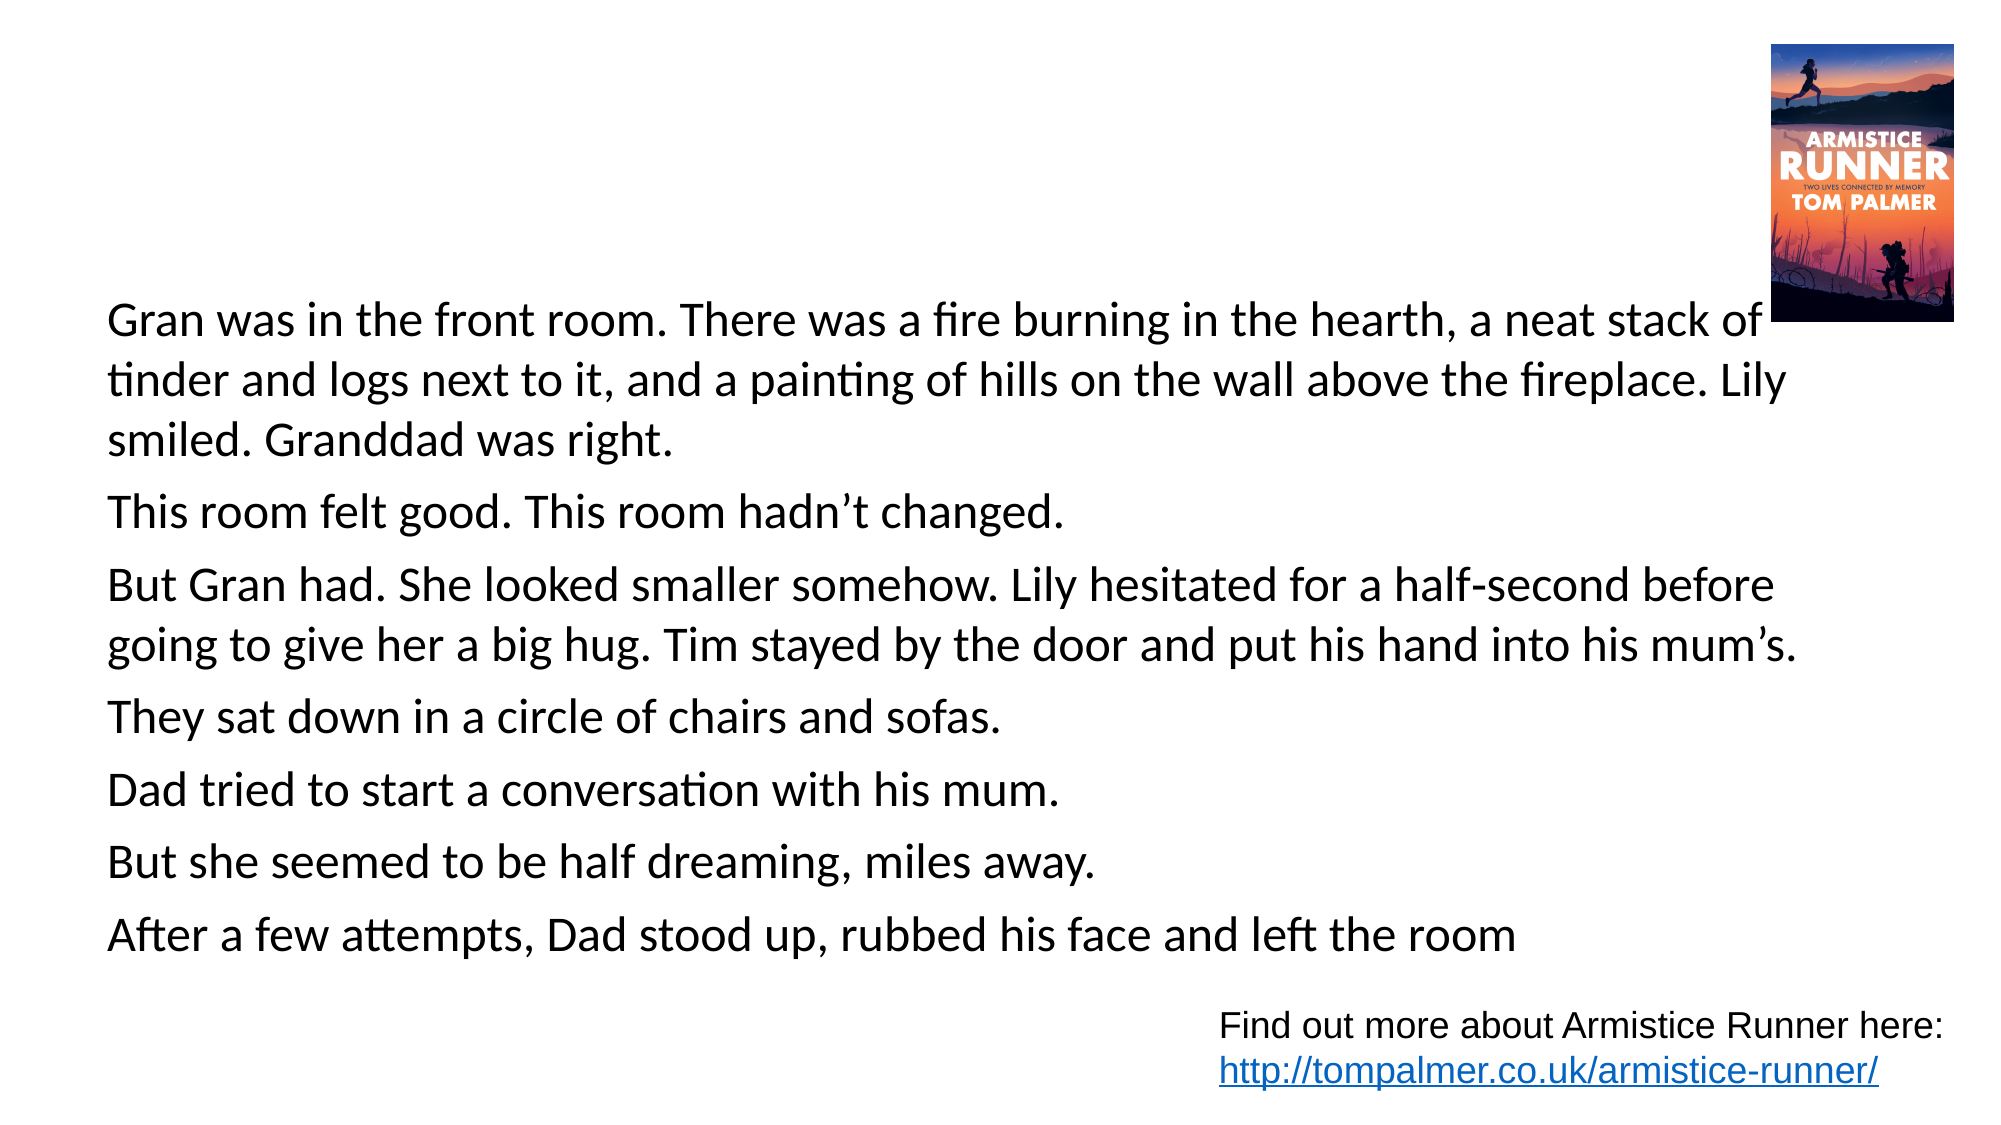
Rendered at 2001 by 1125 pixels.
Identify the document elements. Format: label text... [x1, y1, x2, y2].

list Gran was in the front room. There was a fire burning in the hearth, a neat stack of tinder and logs next to it, and a painting of hills on the wall above the fireplace. Lily smiled. Granddad was right. This room felt good. This room hadn’t changed. But Gran had. She looked smaller somehow. Lily hesitated for a half‑second before going to give her a big hug. Tim stayed by the door and put his hand into his mum’s. They sat down in a circle of chairs and sofas. Dad tried to start a conversation with his mum. But she seemed to be half dreaming, miles away. After a few attempts, Dad stood up, rubbed his face and left the room [92, 278, 1818, 999]
text_box Find out more about Armistice Runner here: http://tompalmer.co.uk/armistice-runner/ [1204, 993, 2000, 1125]
picture [1771, 44, 1954, 322]
